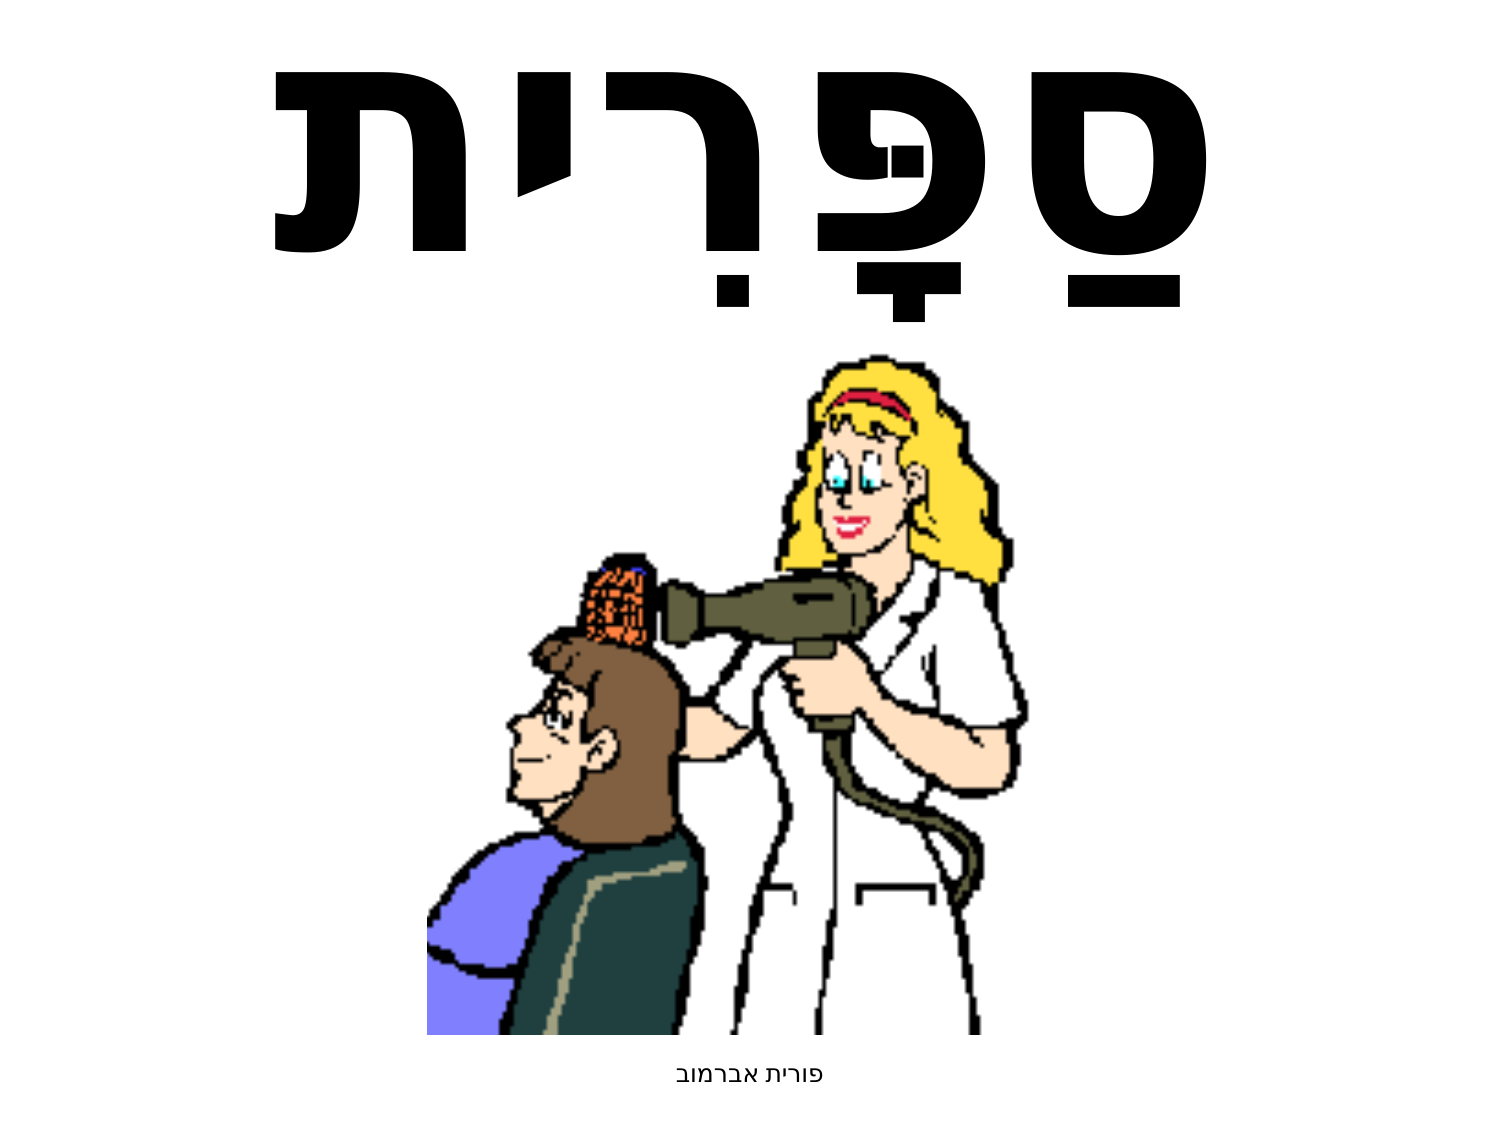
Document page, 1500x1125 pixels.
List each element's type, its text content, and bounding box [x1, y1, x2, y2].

title סַפָּרִית [112, 0, 1388, 242]
picture [427, 349, 1033, 1036]
footer פורית אברמוב [512, 1045, 988, 1103]
